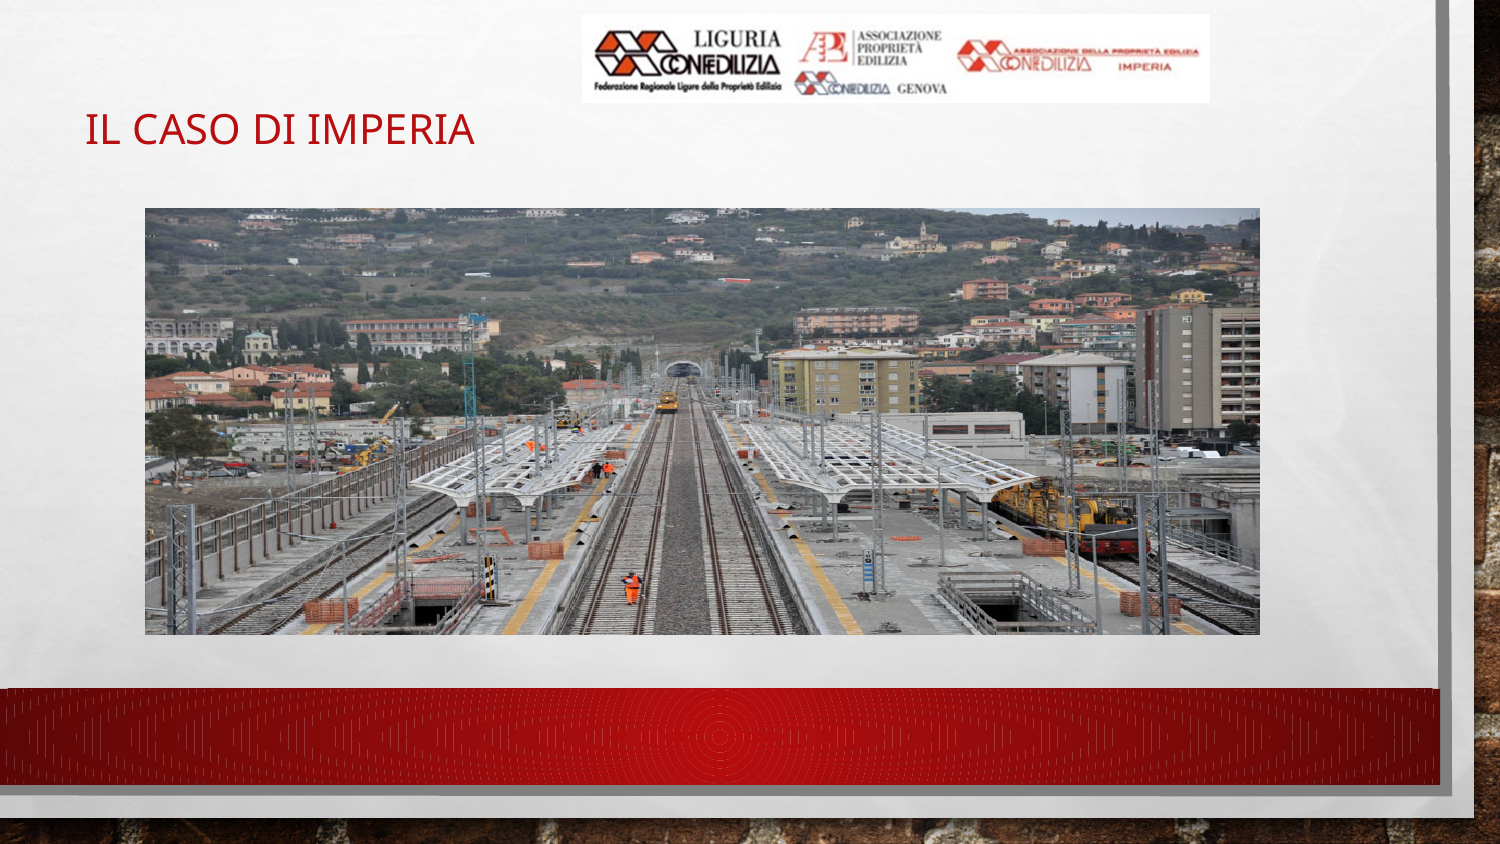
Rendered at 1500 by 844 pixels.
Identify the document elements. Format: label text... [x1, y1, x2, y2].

list [71, 158, 1341, 686]
picture [0, 0, 1500, 844]
picture [144, 208, 1260, 635]
picture [581, 14, 1210, 103]
title IL CASO DI IMPERIA [71, 43, 1341, 158]
